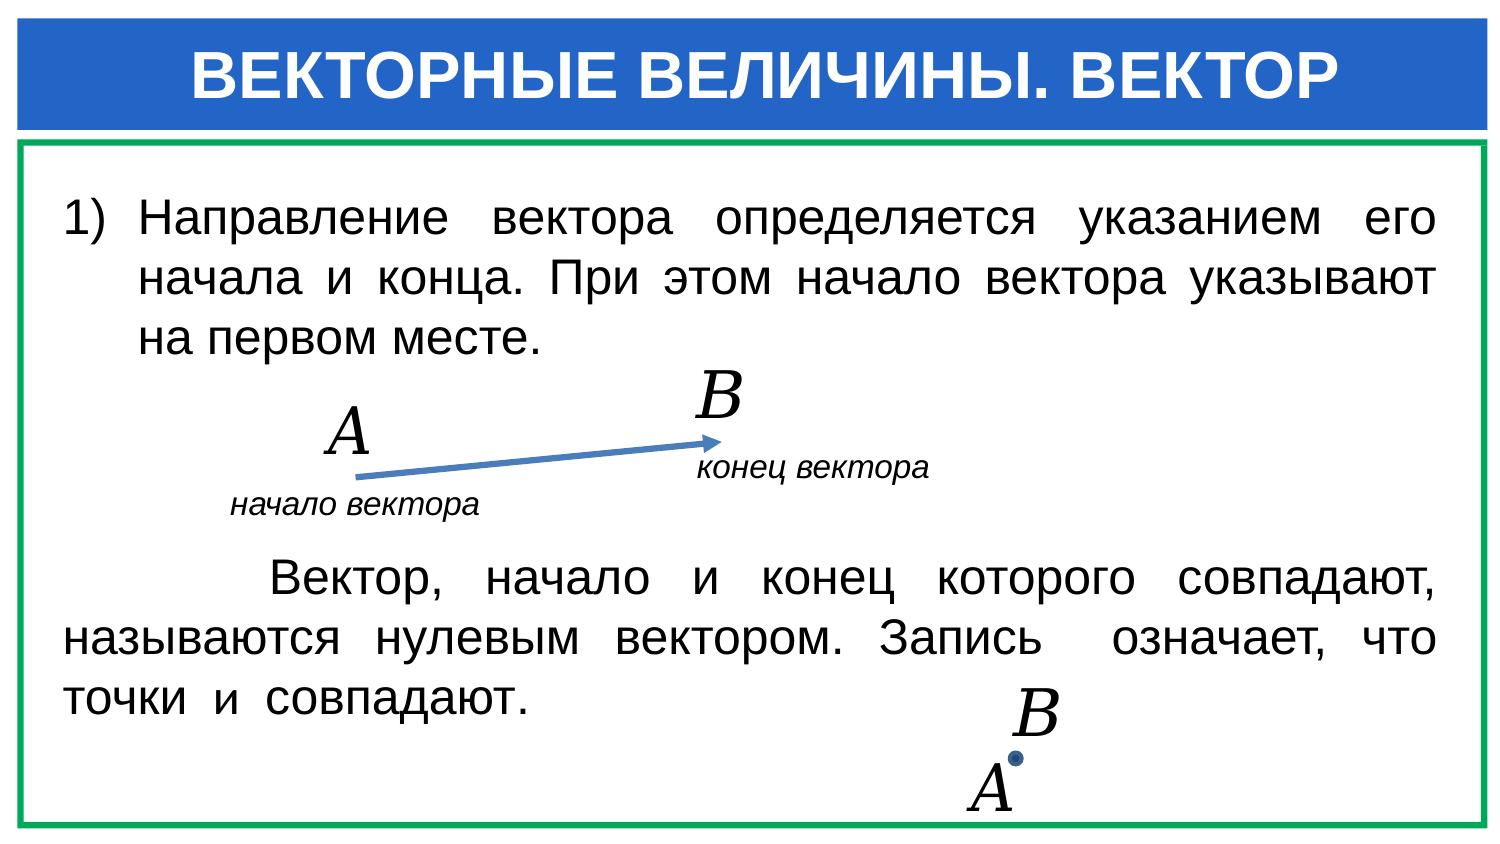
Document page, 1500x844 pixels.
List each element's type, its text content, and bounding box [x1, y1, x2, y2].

text_box конец вектора [720, 445, 931, 486]
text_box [355, 441, 723, 478]
text_box ВЕКТОРНЫЕ ВЕЛИЧИНЫ. ВЕКТОР [41, 32, 1491, 113]
text_box [1007, 750, 1024, 767]
list [17, 138, 1491, 314]
text_box начало вектора [230, 481, 481, 522]
